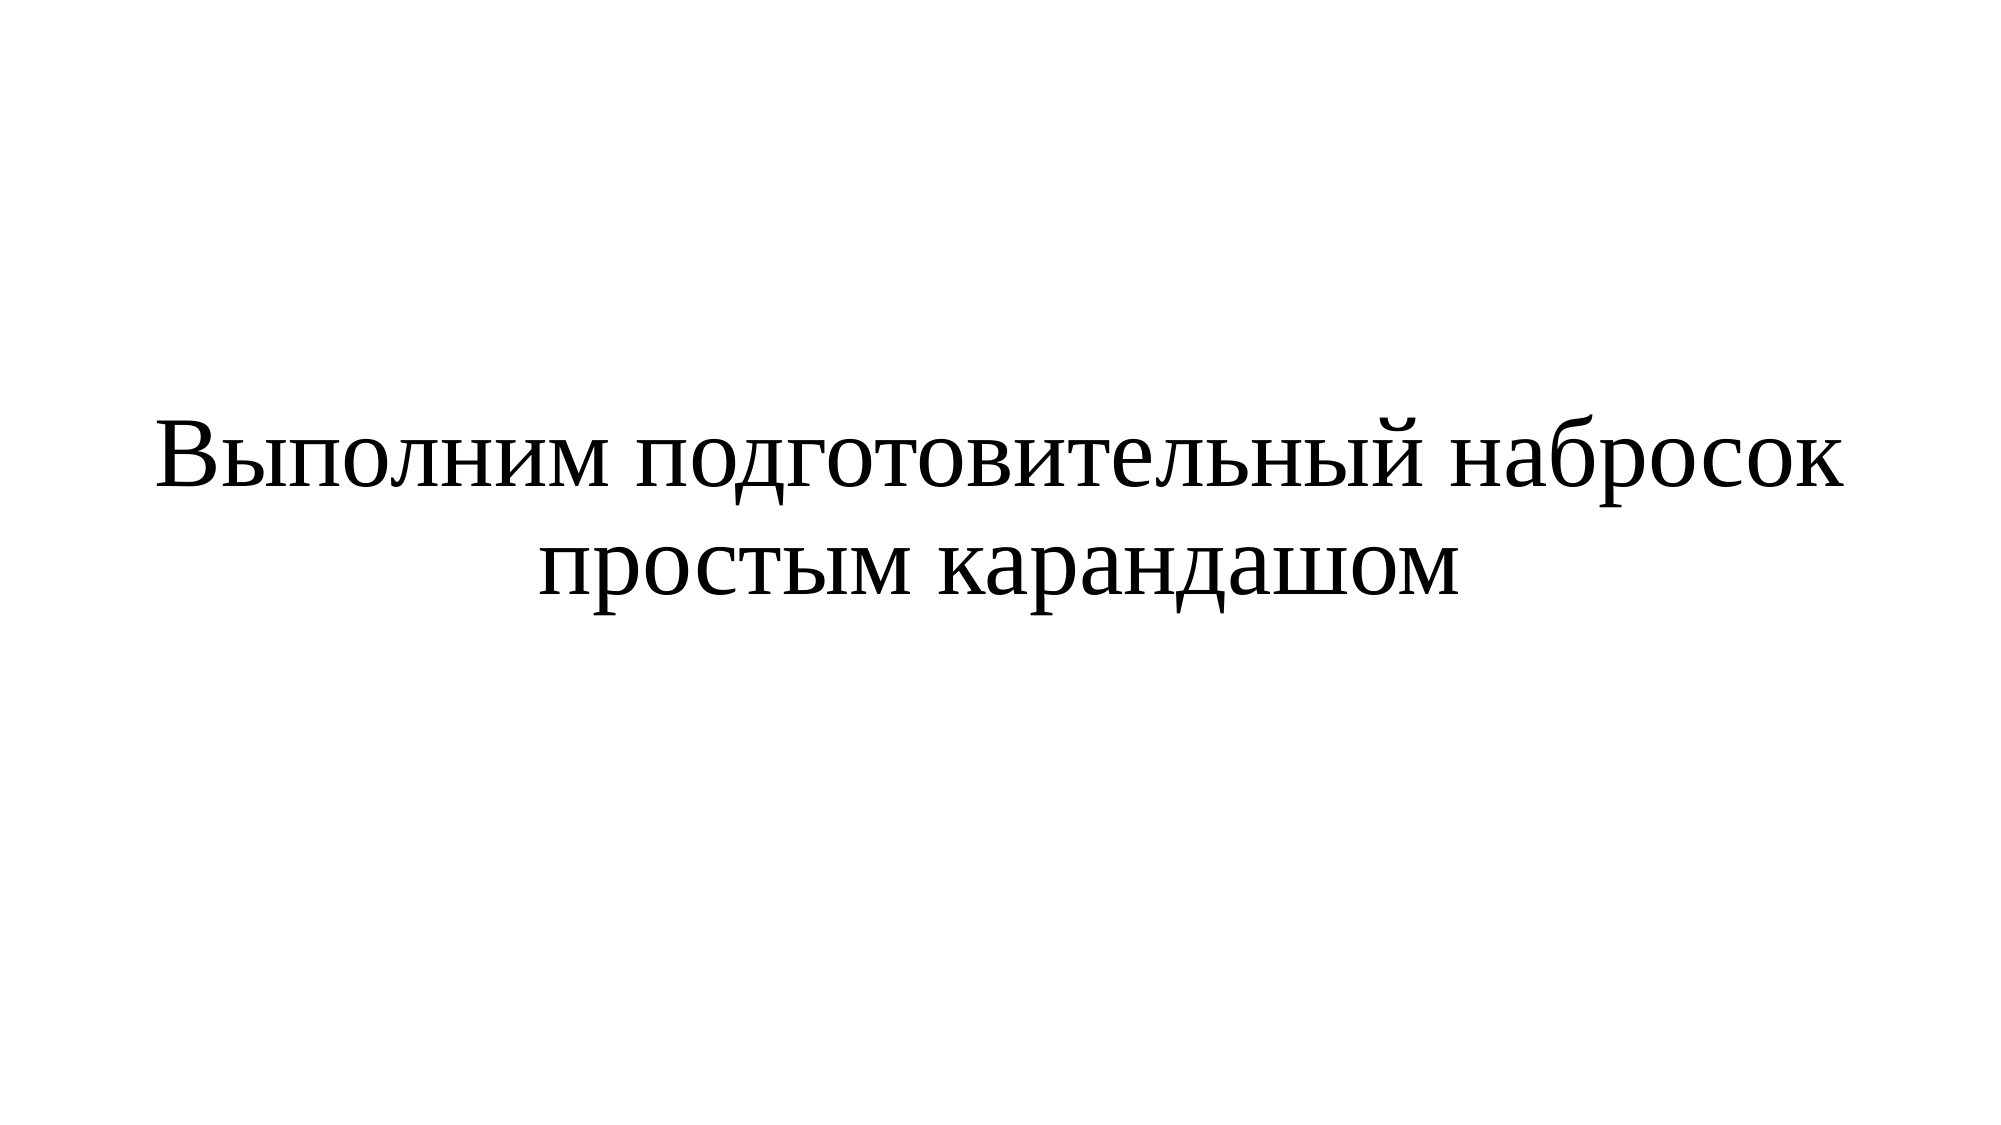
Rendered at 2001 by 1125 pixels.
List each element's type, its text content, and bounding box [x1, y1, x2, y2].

title Выполним подготовительный набросок простым карандашом [137, 176, 1863, 841]
